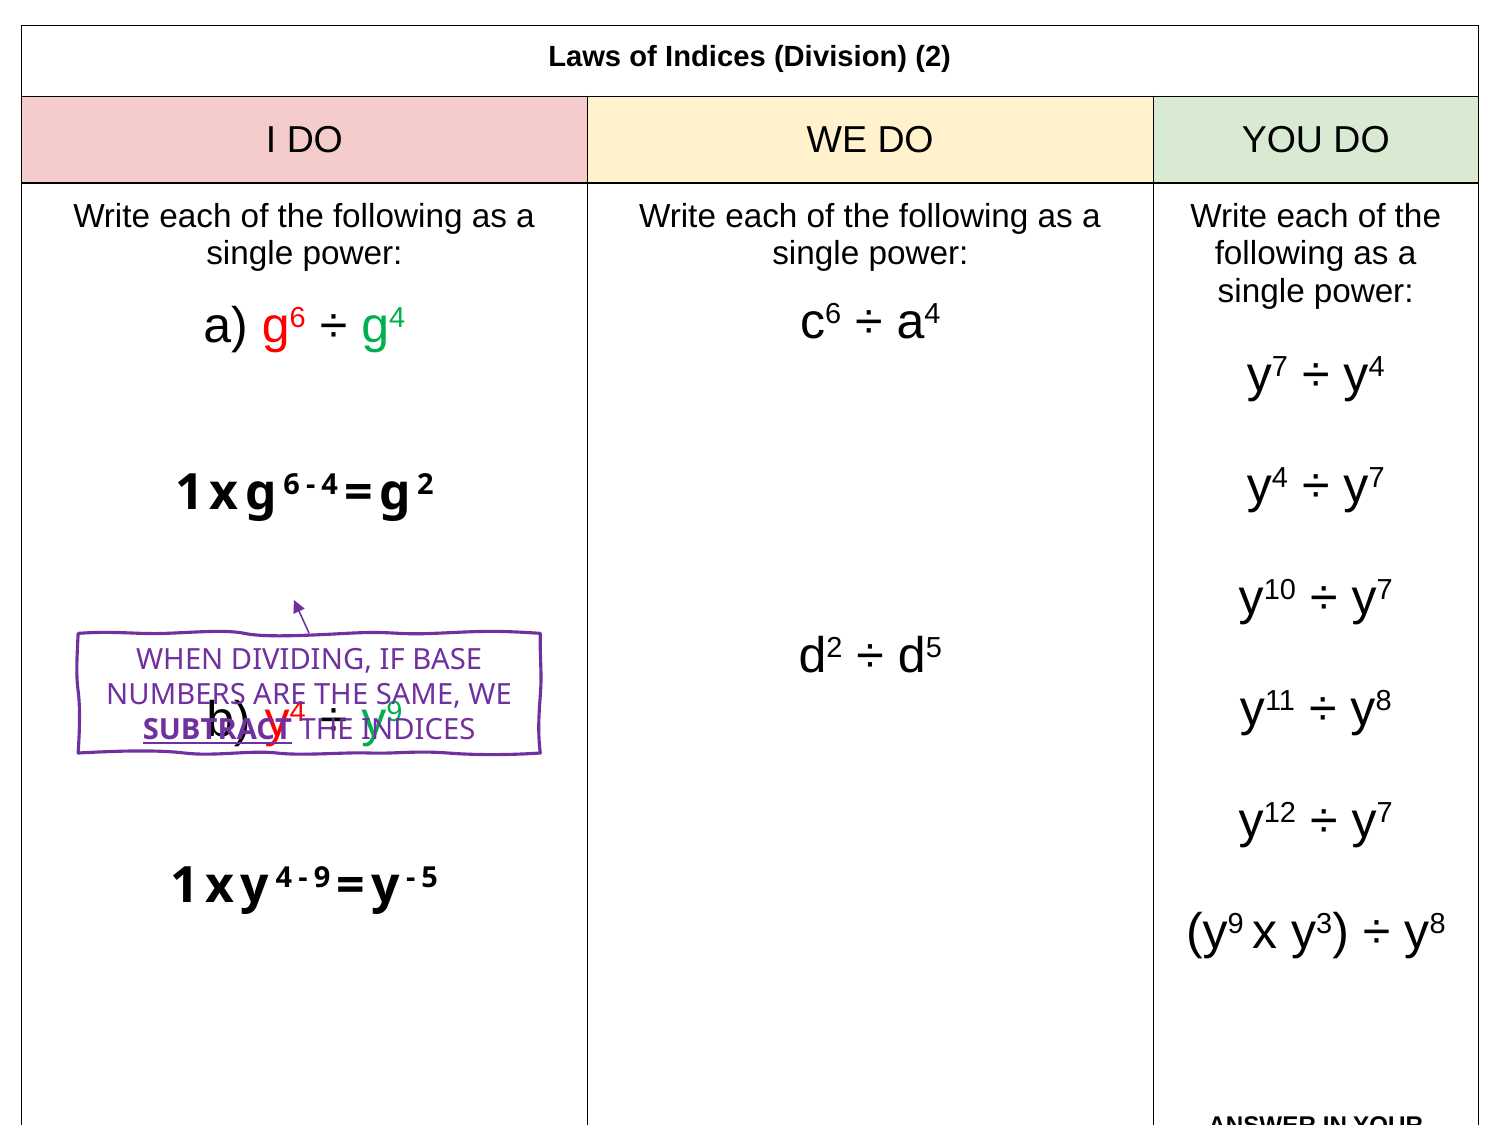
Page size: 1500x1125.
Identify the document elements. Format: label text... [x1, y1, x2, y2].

text_box WHEN DIVIDING, IF BASE NUMBERS ARE THE SAME, WE SUBTRACT THE INDICES [76, 631, 541, 755]
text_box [293, 599, 310, 634]
